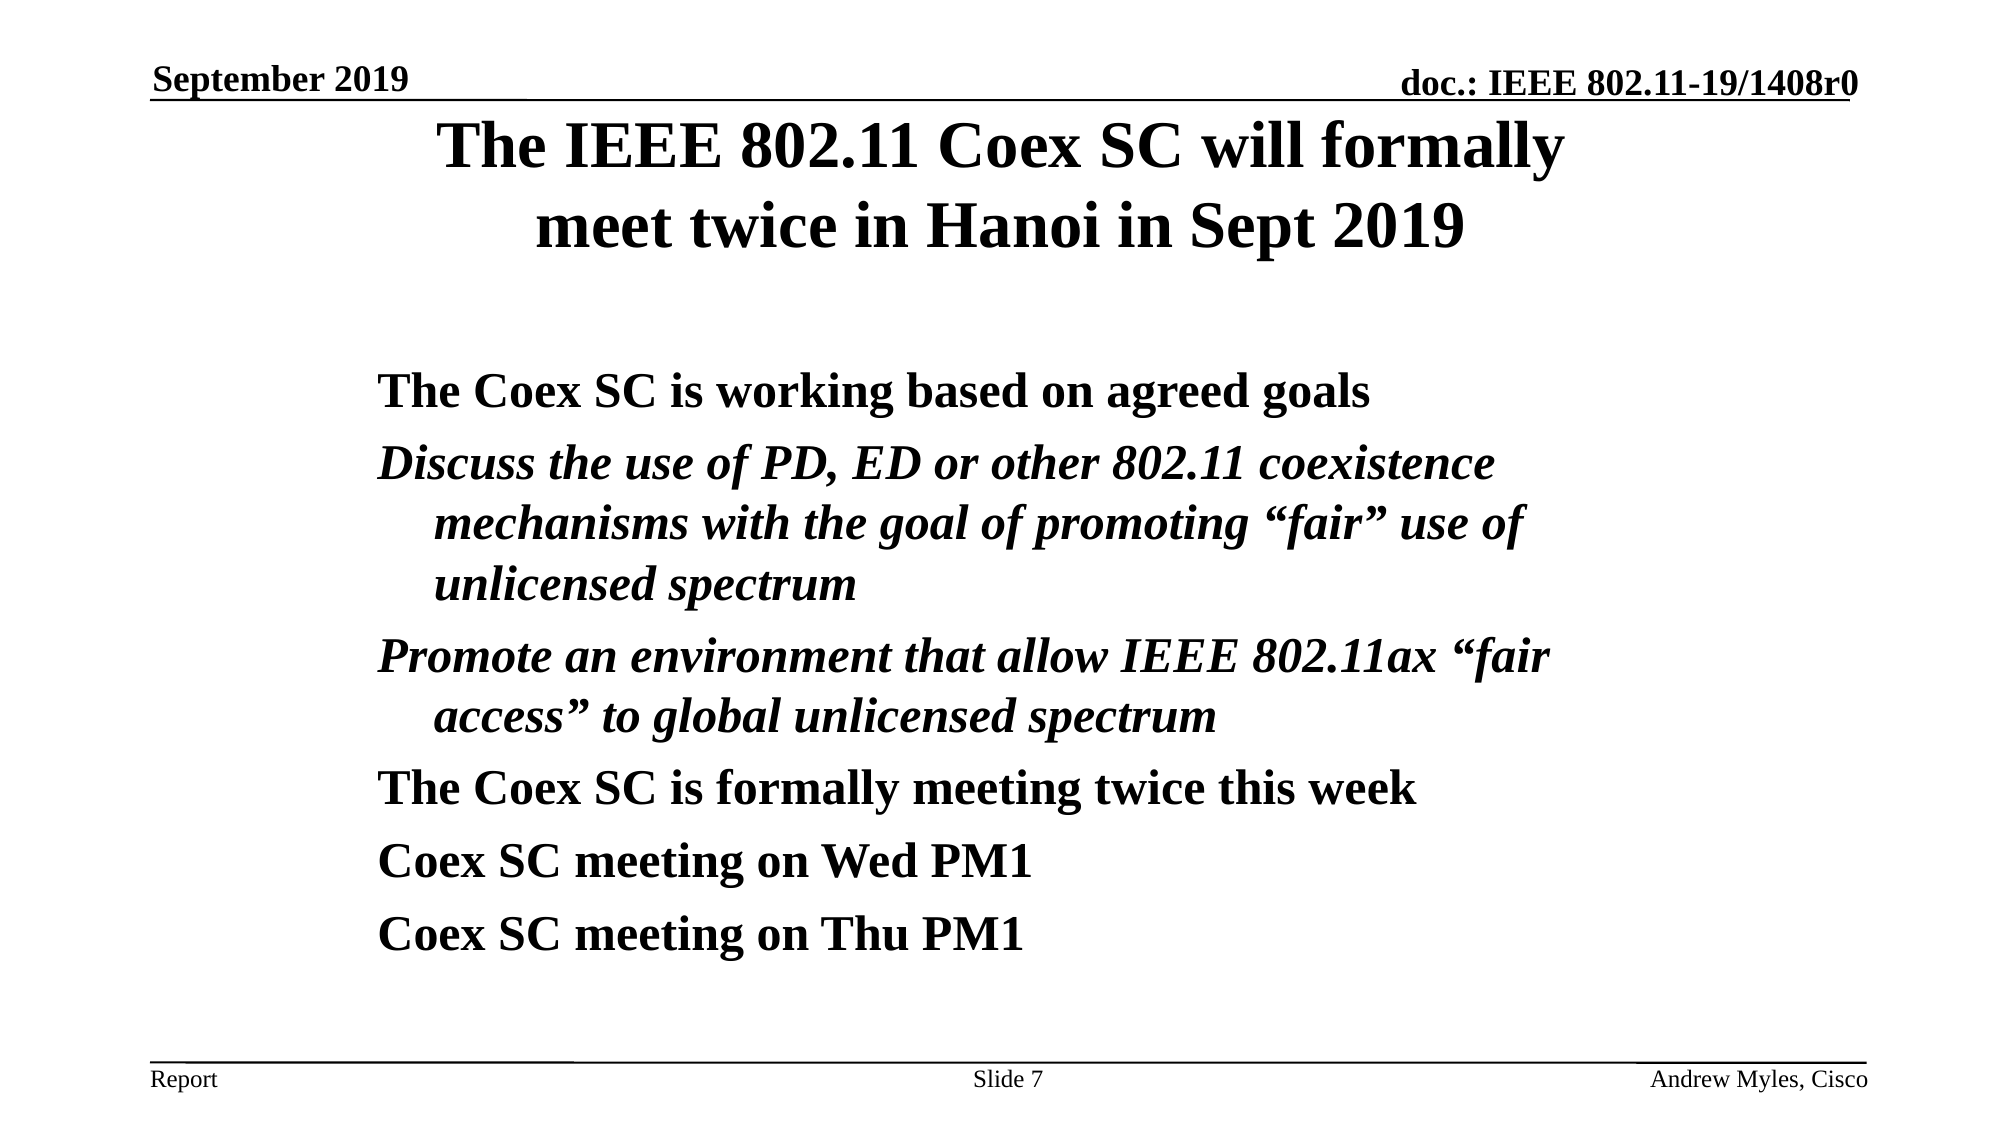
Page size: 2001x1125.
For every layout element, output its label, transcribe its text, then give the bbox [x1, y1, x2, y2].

footer Andrew Myles, Cisco [1171, 1061, 1869, 1093]
slide_number Slide 7 [950, 1061, 1067, 1123]
title The IEEE 802.11 Coex SC will formally meet twice in Hanoi in Sept 2019 [364, 99, 1640, 263]
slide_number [152, 54, 563, 100]
list The Coex SC is working based on agreed goals Discuss the use of PD, ED or other 802.11 coexistence mechanisms with the goal of promoting “fair” use of unlicensed spectrum Promote an environment that allow IEEE 802.11ax “fair access” to global unlicensed spectrum The Coex SC is formally meeting twice this week Coex SC meeting on Wed PM1 Coex SC meeting on Thu PM1 [362, 349, 1640, 1051]
